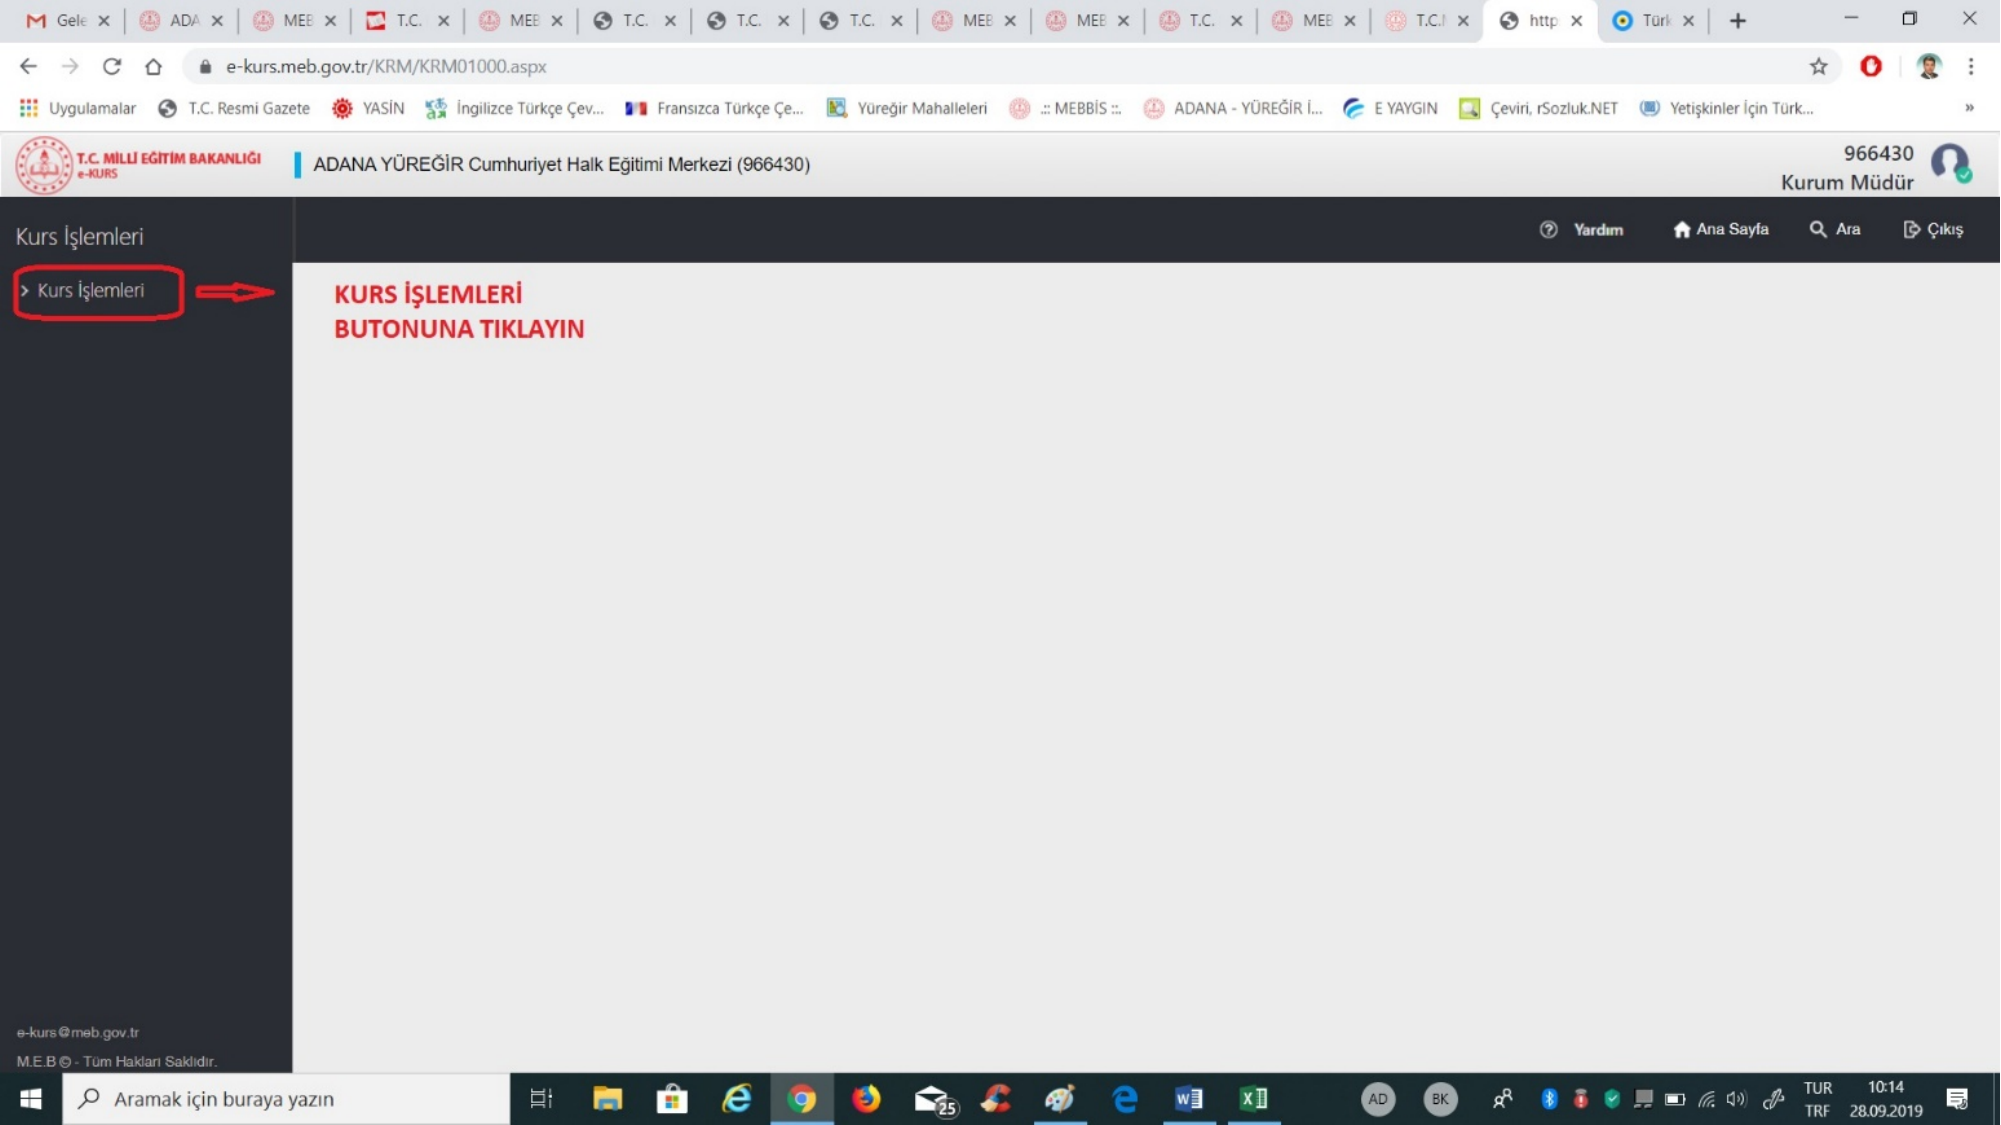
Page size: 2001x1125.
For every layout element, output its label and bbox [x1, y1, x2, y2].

list [0, 0, 2000, 1125]
